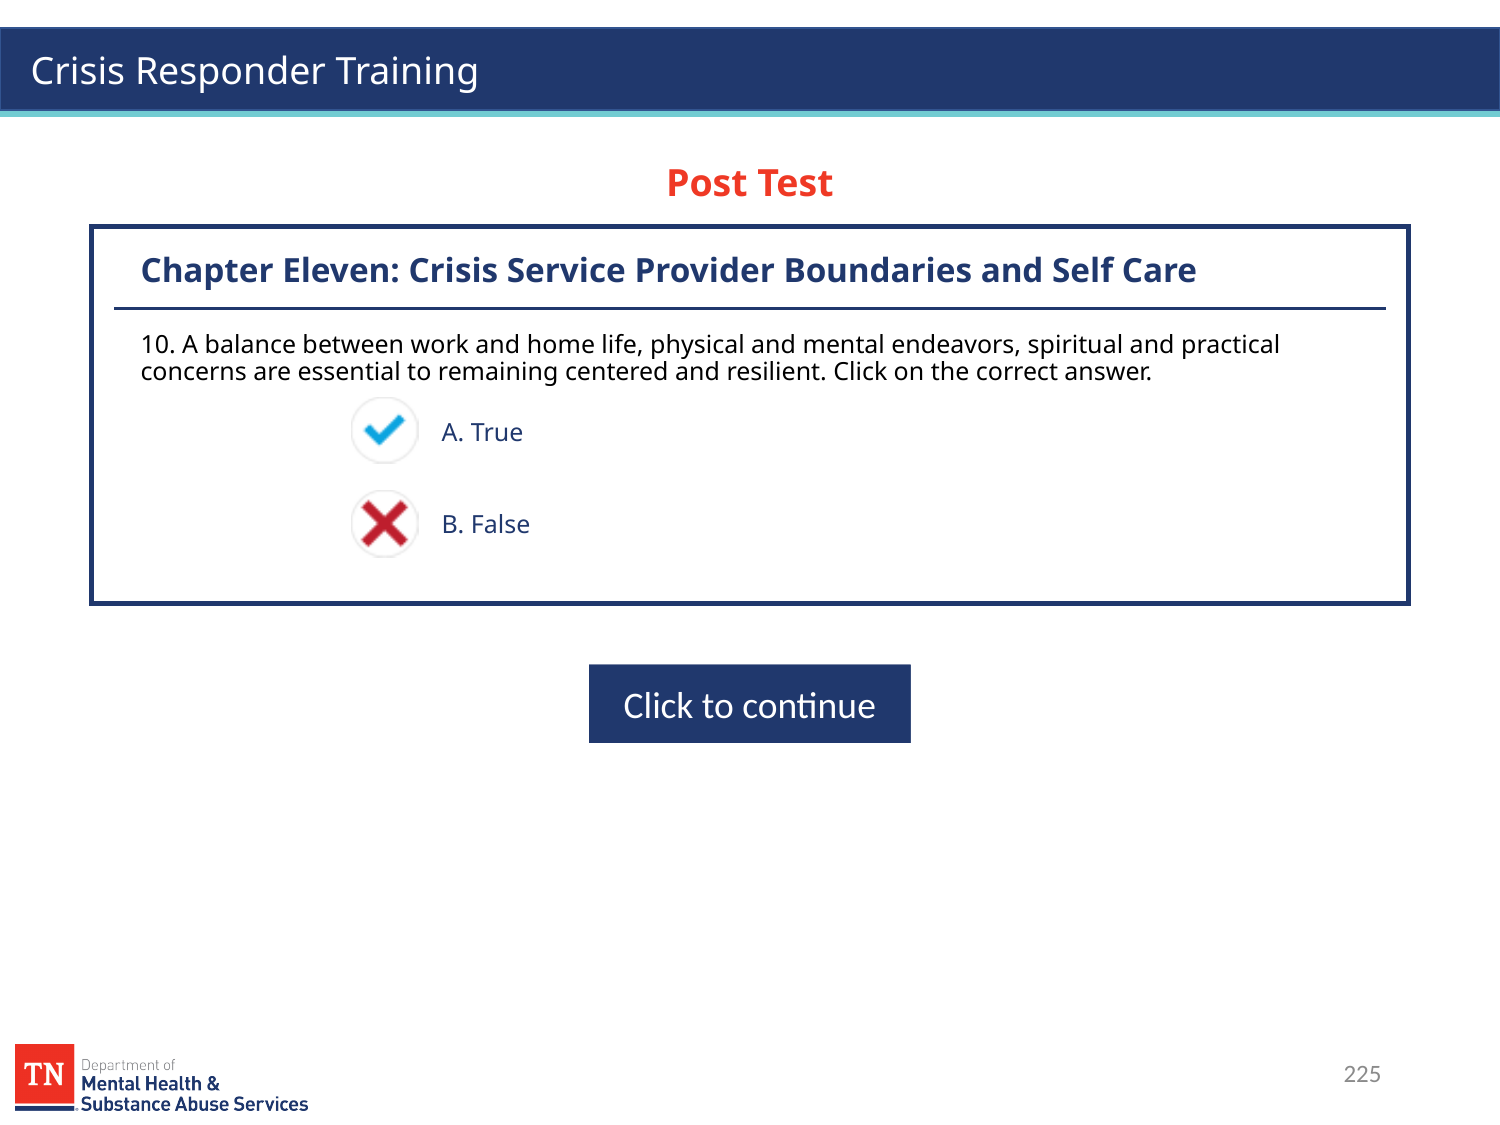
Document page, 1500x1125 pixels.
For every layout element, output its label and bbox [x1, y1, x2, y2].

picture [351, 397, 419, 464]
picture [351, 490, 419, 558]
text_box [0, 0, 1500, 1125]
